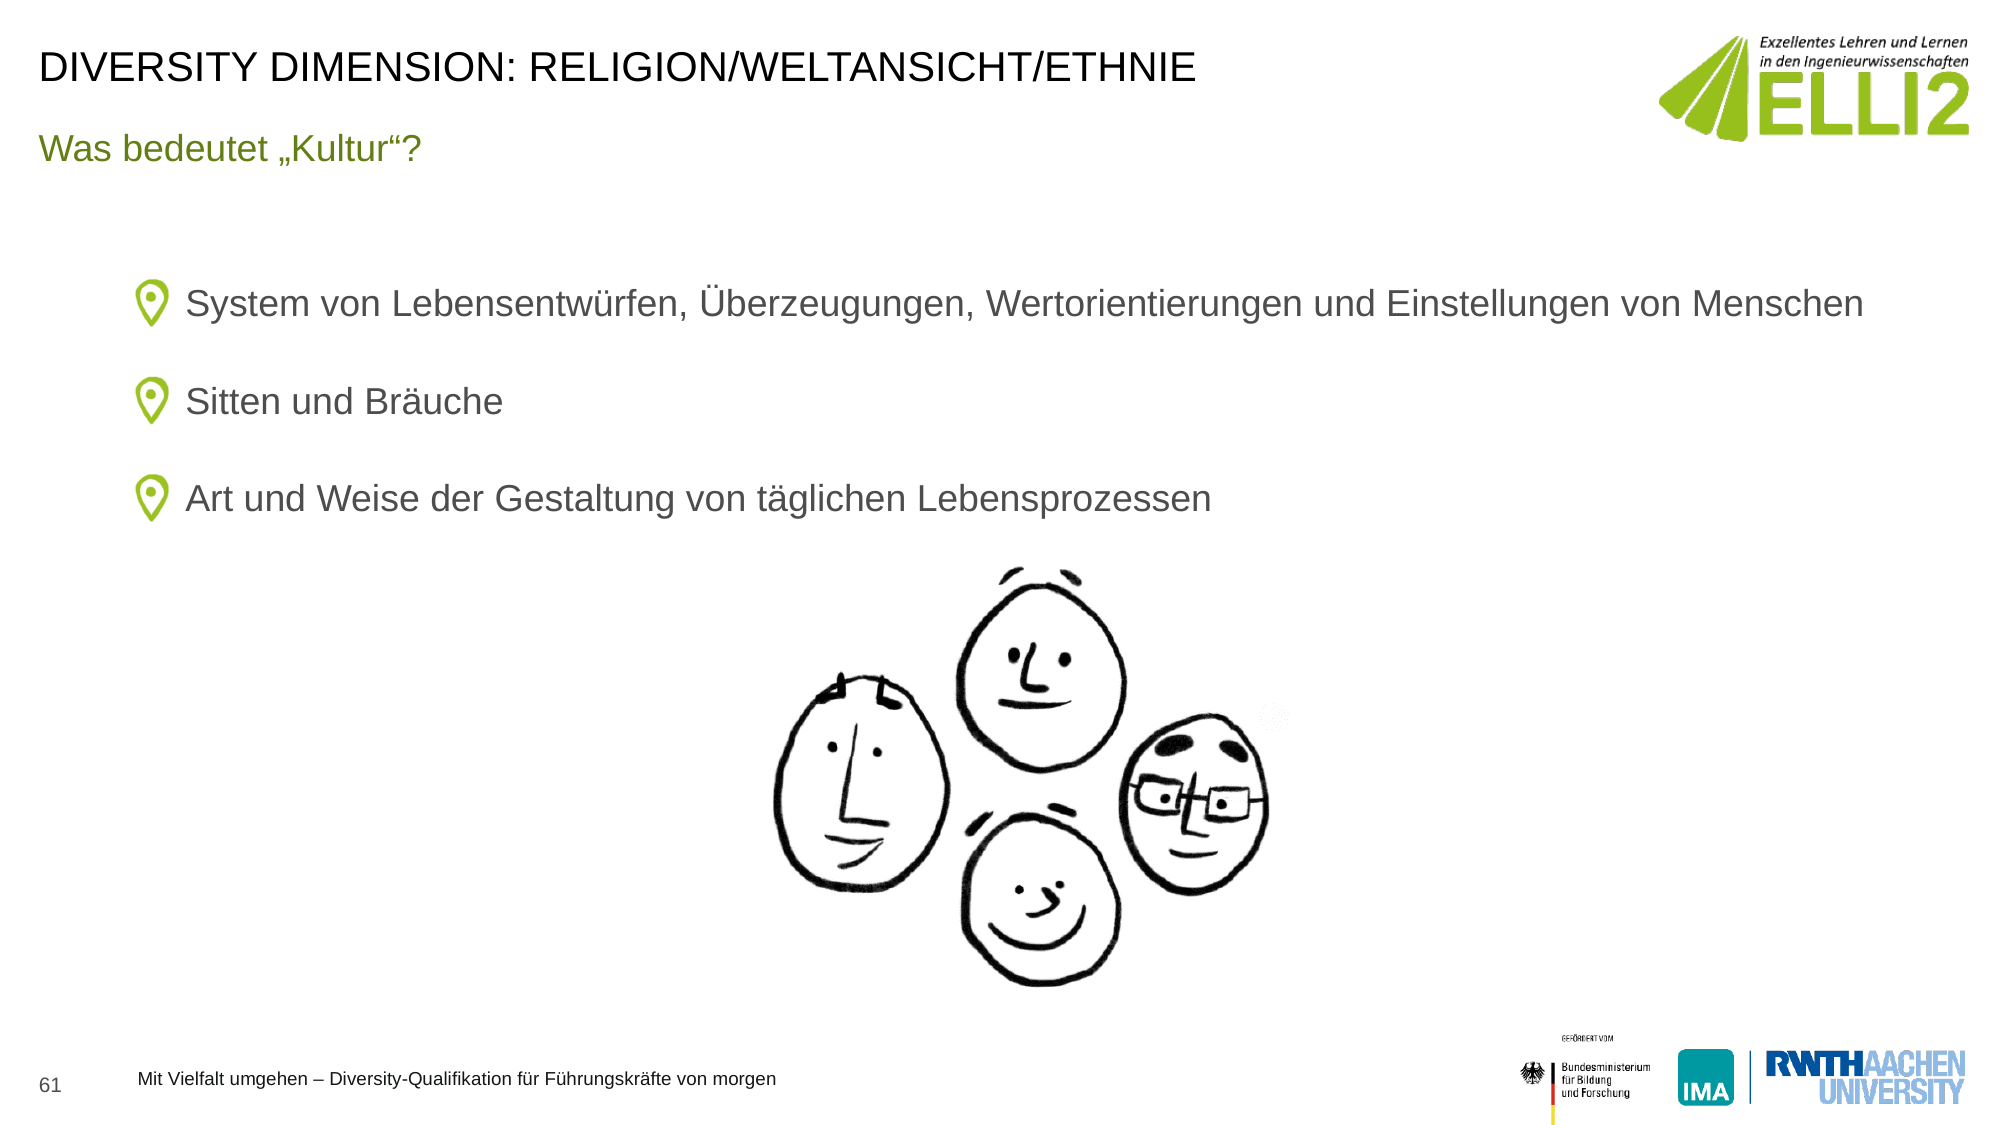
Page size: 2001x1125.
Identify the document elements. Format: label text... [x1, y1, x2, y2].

picture [1668, 1024, 1981, 1125]
list Was bedeutet „Kultur“? [23, 111, 1977, 174]
picture [728, 525, 1311, 1035]
picture [129, 470, 176, 523]
title DIVERSITY DIMENSION: RELIGION/WELTANSICHT/ETHNIE [23, 32, 1430, 92]
picture [129, 275, 176, 328]
slide_number 61 [23, 1066, 184, 1103]
picture [129, 372, 176, 426]
picture [1659, 36, 1969, 111]
list System von Lebensentwürfen, Überzeugungen, Wertorientierungen und Einstellungen von Menschen Sitten und Bräuche Art und Weise der Gestaltung von täglichen Lebensprozessen [114, 226, 1977, 976]
